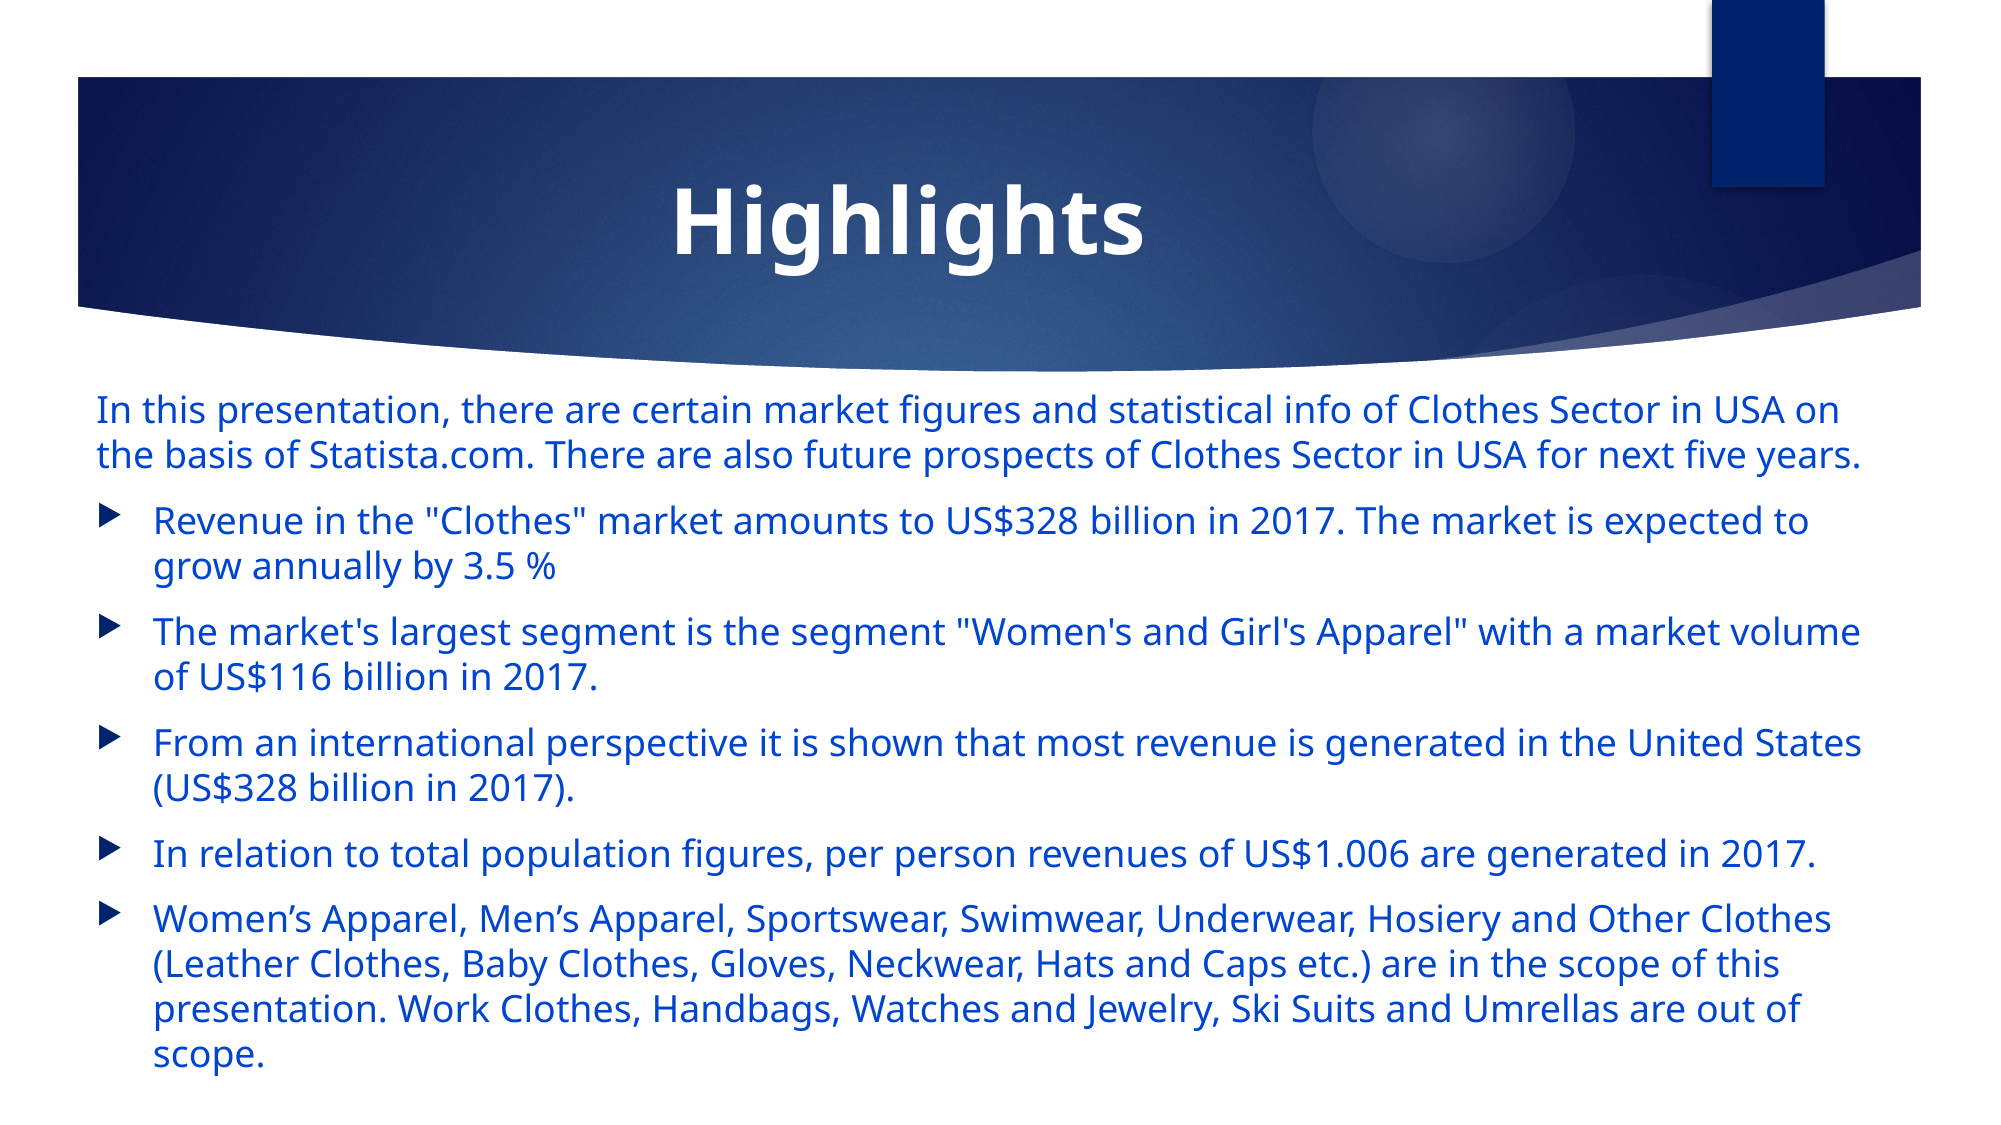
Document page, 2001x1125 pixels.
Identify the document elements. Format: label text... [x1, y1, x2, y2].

list In this presentation, there are certain market figures and statistical info of Clothes Sector in USA on the basis of Statista.com. There are also future prospects of Clothes Sector in USA for next five years. Revenue in the "Clothes" market amounts to US$328 billion in 2017. The market is expected to grow annually by 3.5 % The market's largest segment is the segment "Women's and Girl's Apparel" with a market volume of US$116 billion in 2017. From an international perspective it is shown that most revenue is generated in the United States (US$328 billion in 2017). In relation to total population figures, per person revenues of US$1.006 are generated in 2017. Women’s Apparel, Men’s Apparel, Sportswear, Swimwear, Underwear, Hosiery and Other Clothes (Leather Clothes, Baby Clothes, Gloves, Neckwear, Hats and Caps etc.) are in the scope of this presentation. Work Clothes, Handbags, Watches and Jewelry, Ski Suits and Umrellas are out of scope. [81, 378, 1920, 1125]
title Highlights [189, 159, 1627, 276]
